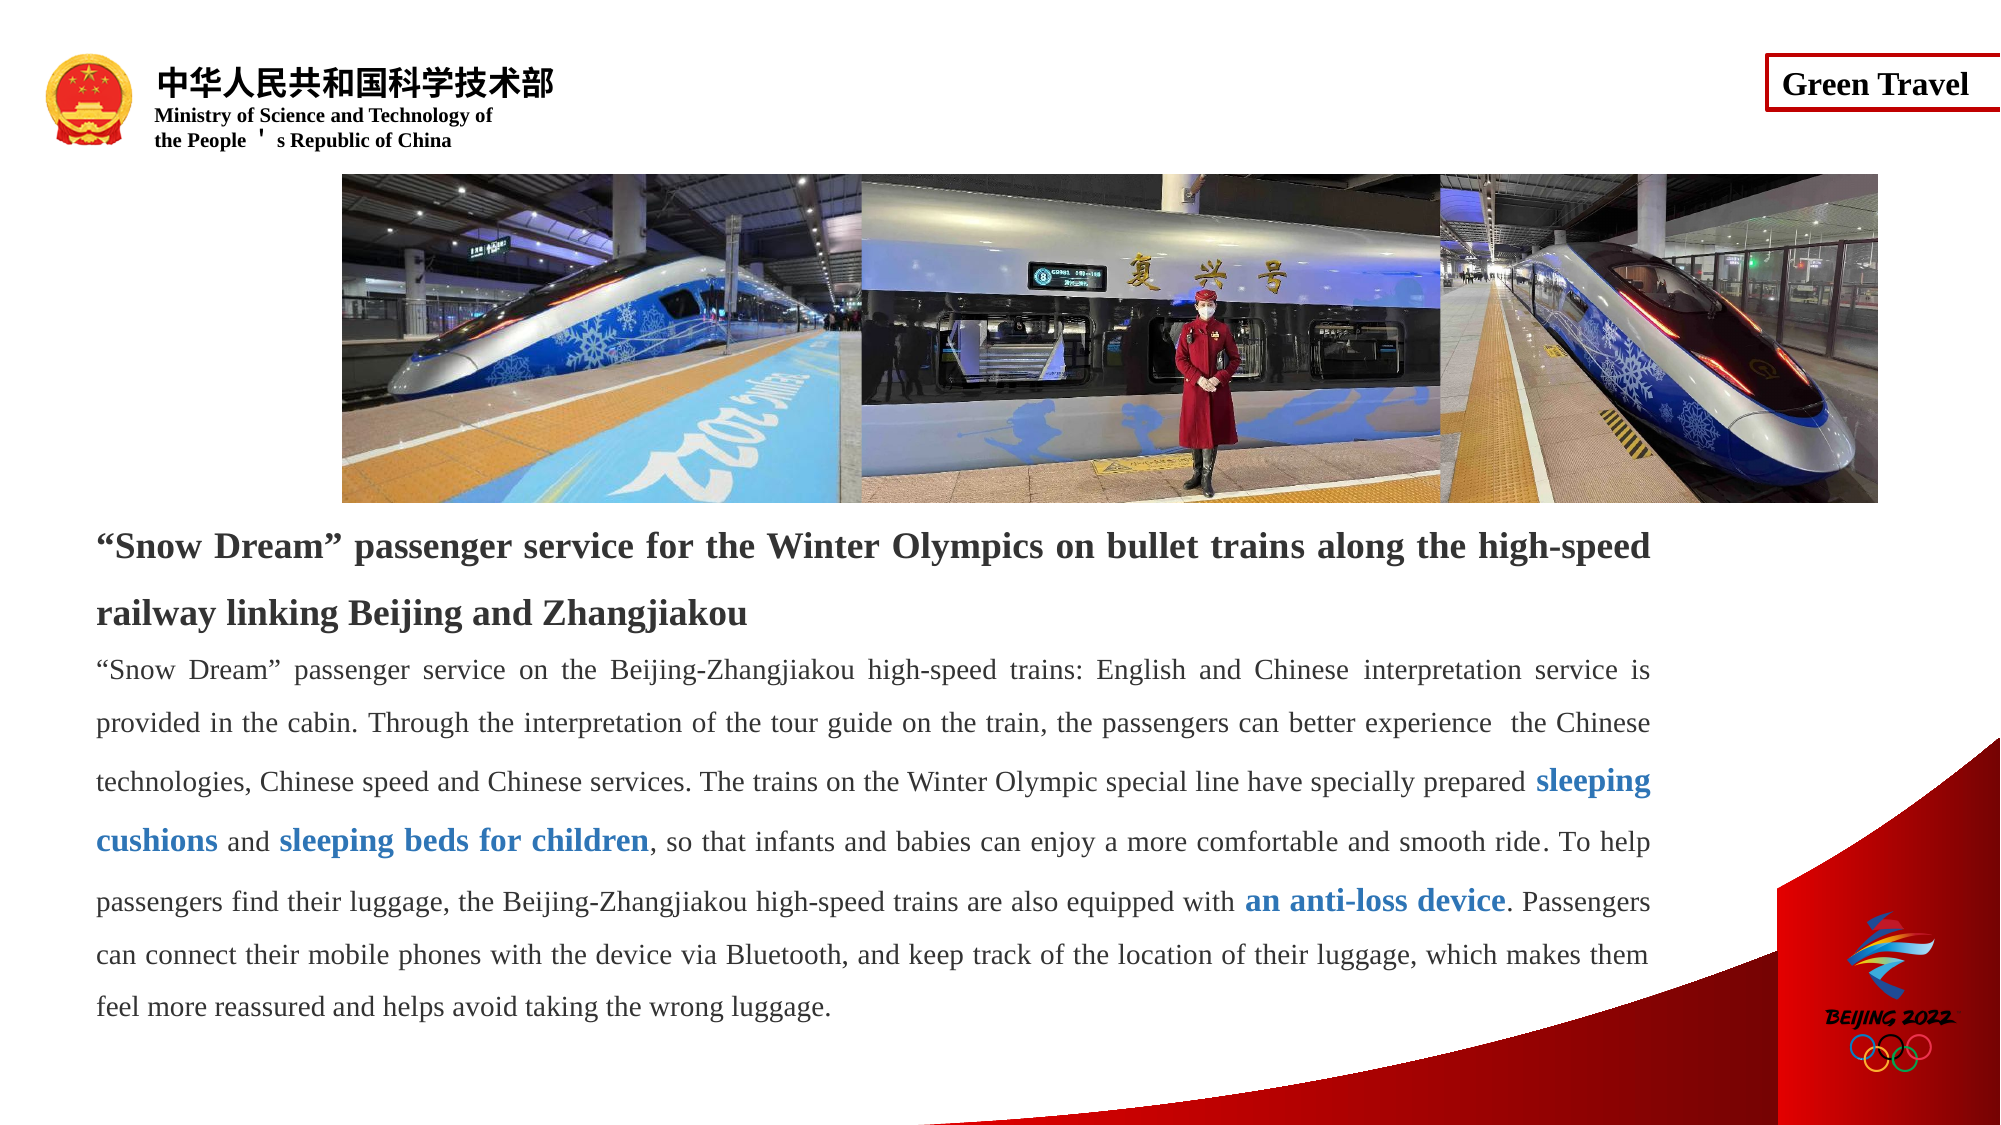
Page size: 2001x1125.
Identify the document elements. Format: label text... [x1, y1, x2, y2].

text_box “Snow Dream” passenger service for the Winter Olympics on bullet trains along the high-speed railway linking Beijing and Zhangjiakou “Snow Dream” passenger service on the Beijing-Zhangjiakou high-speed trains: English and Chinese interpretation service is provided in the cabin. Through the interpretation of the tour guide on the train, the passengers can better experience the Chinese technologies, Chinese speed and Chinese services. The trains on the Winter Olympic special line have specially prepared sleeping cushions and sleeping beds for children, so that infants and babies can enjoy a more comfortable and smooth ride. To help passengers find their luggage, the Beijing-Zhangjiakou high-speed trains are also equipped with an anti-loss device. Passengers can connect their mobile phones with the device via Bluetooth, and keep track of the location of their luggage, which makes them feel more reassured and helps avoid taking the wrong luggage. [81, 490, 1666, 1030]
picture [0, 0, 1878, 503]
text_box [1776, 737, 2000, 1125]
picture [1825, 911, 1961, 1072]
text_box Green Travel [1767, 55, 2000, 110]
text_box [918, 950, 1779, 1125]
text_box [139, 55, 571, 160]
